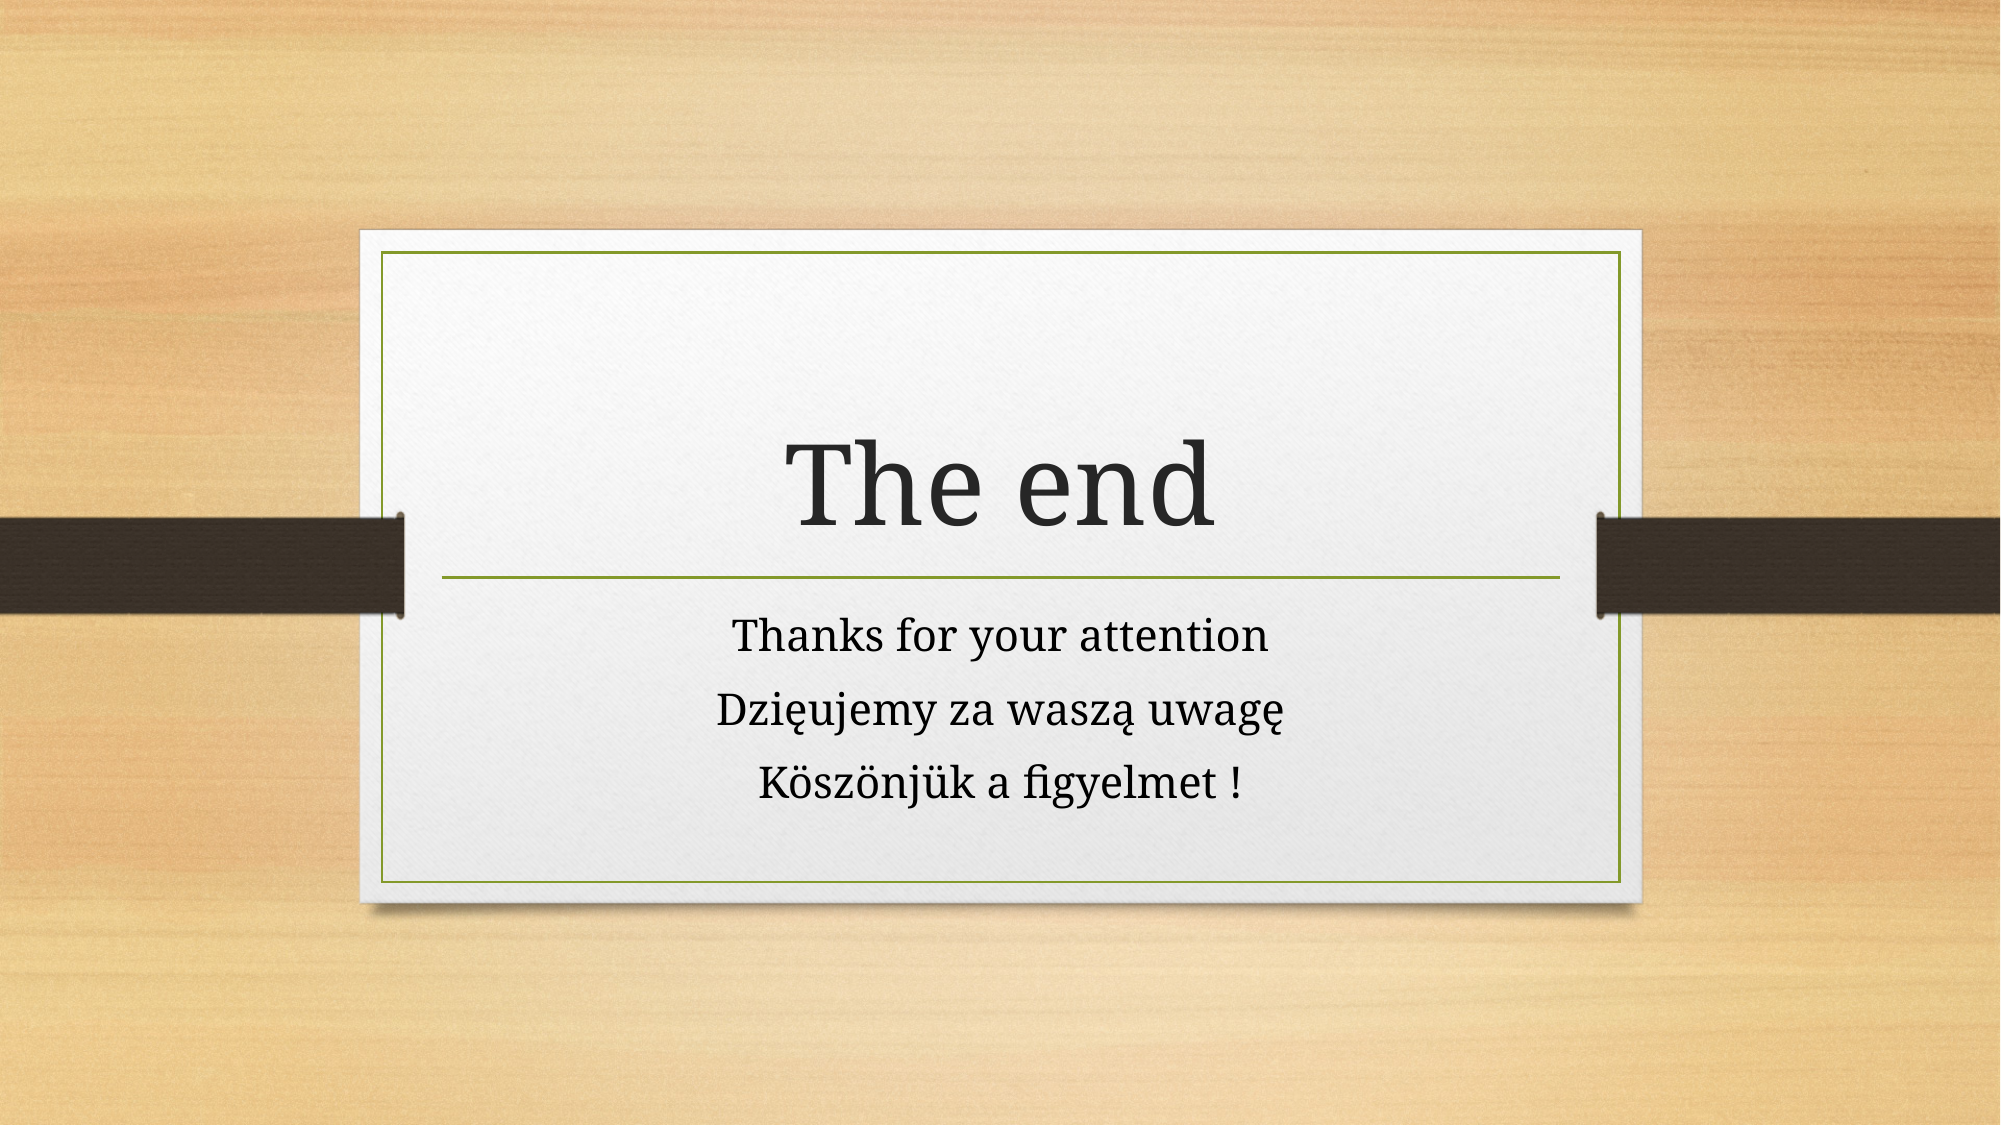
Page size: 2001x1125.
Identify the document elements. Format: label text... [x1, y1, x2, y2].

subtitle Thanks for your attention Dzięujemy za waszą uwagę Köszönjük a figyelmet ! [441, 600, 1560, 817]
picture [0, 0, 2001, 1125]
title The end [441, 306, 1560, 556]
